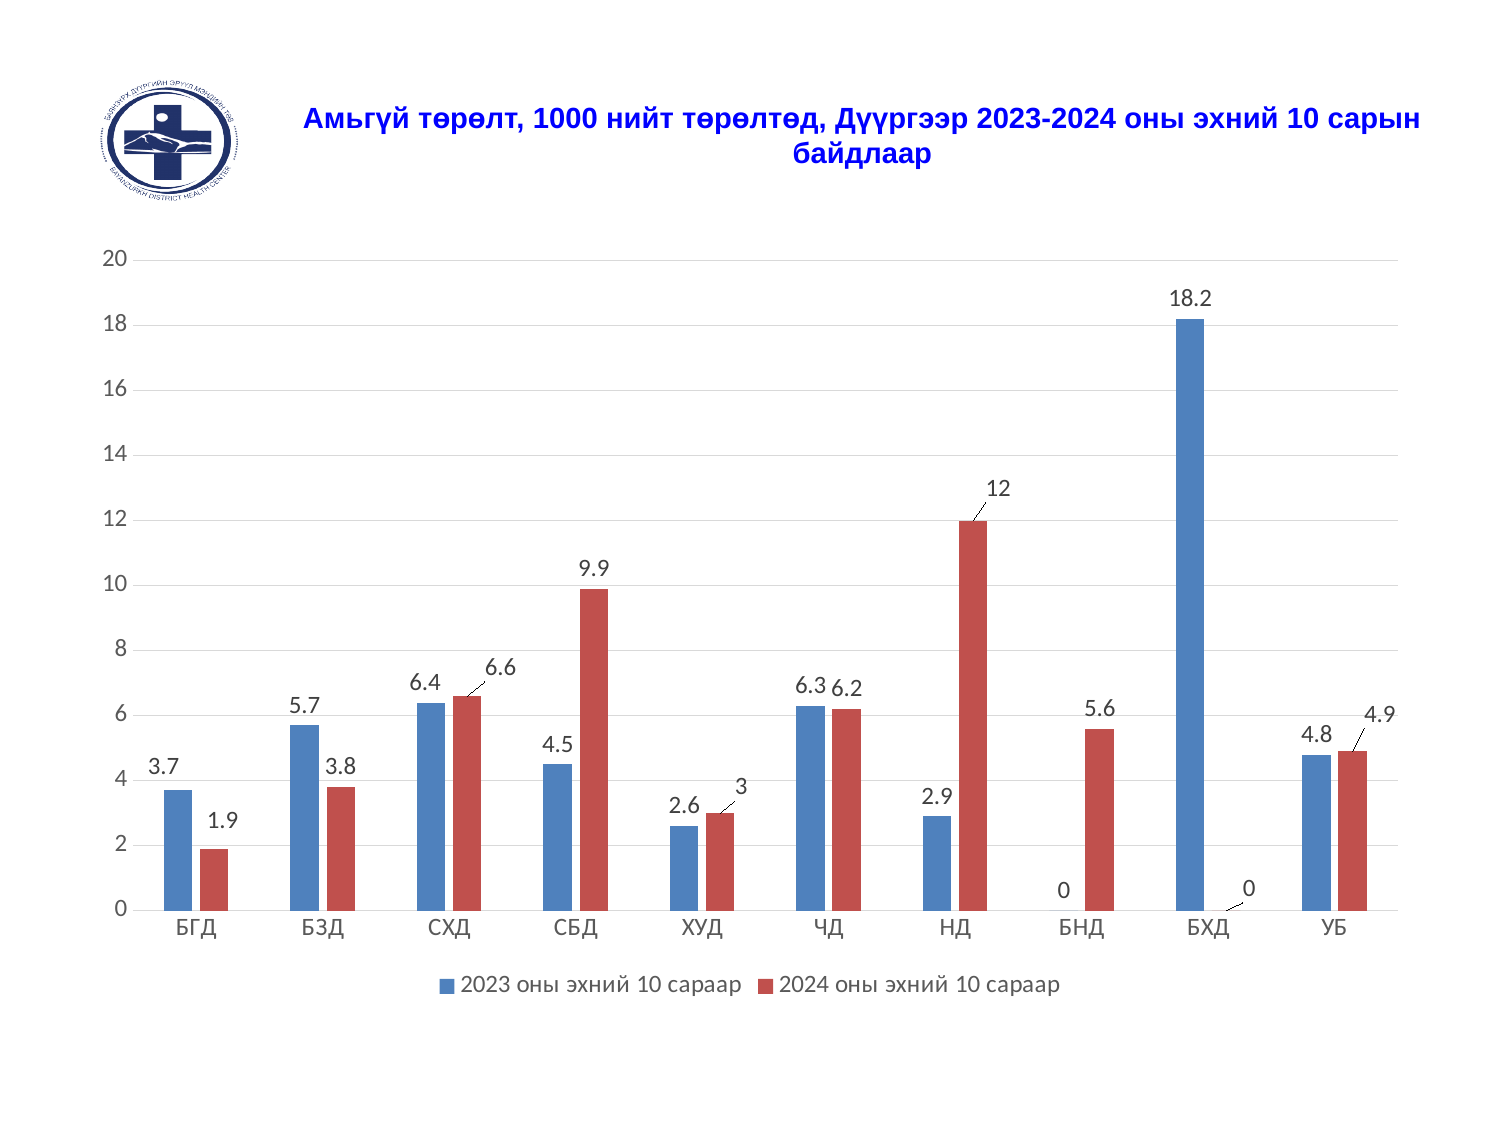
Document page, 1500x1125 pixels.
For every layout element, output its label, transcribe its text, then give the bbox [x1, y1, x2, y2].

chart [74, 232, 1426, 1006]
title Амьгүй төрөлт, 1000 нийт төрөлтөд, Дүүргээр 2023-2024 оны эхний 10 сарын байдлаар [262, 40, 1463, 228]
picture [74, 58, 263, 222]
